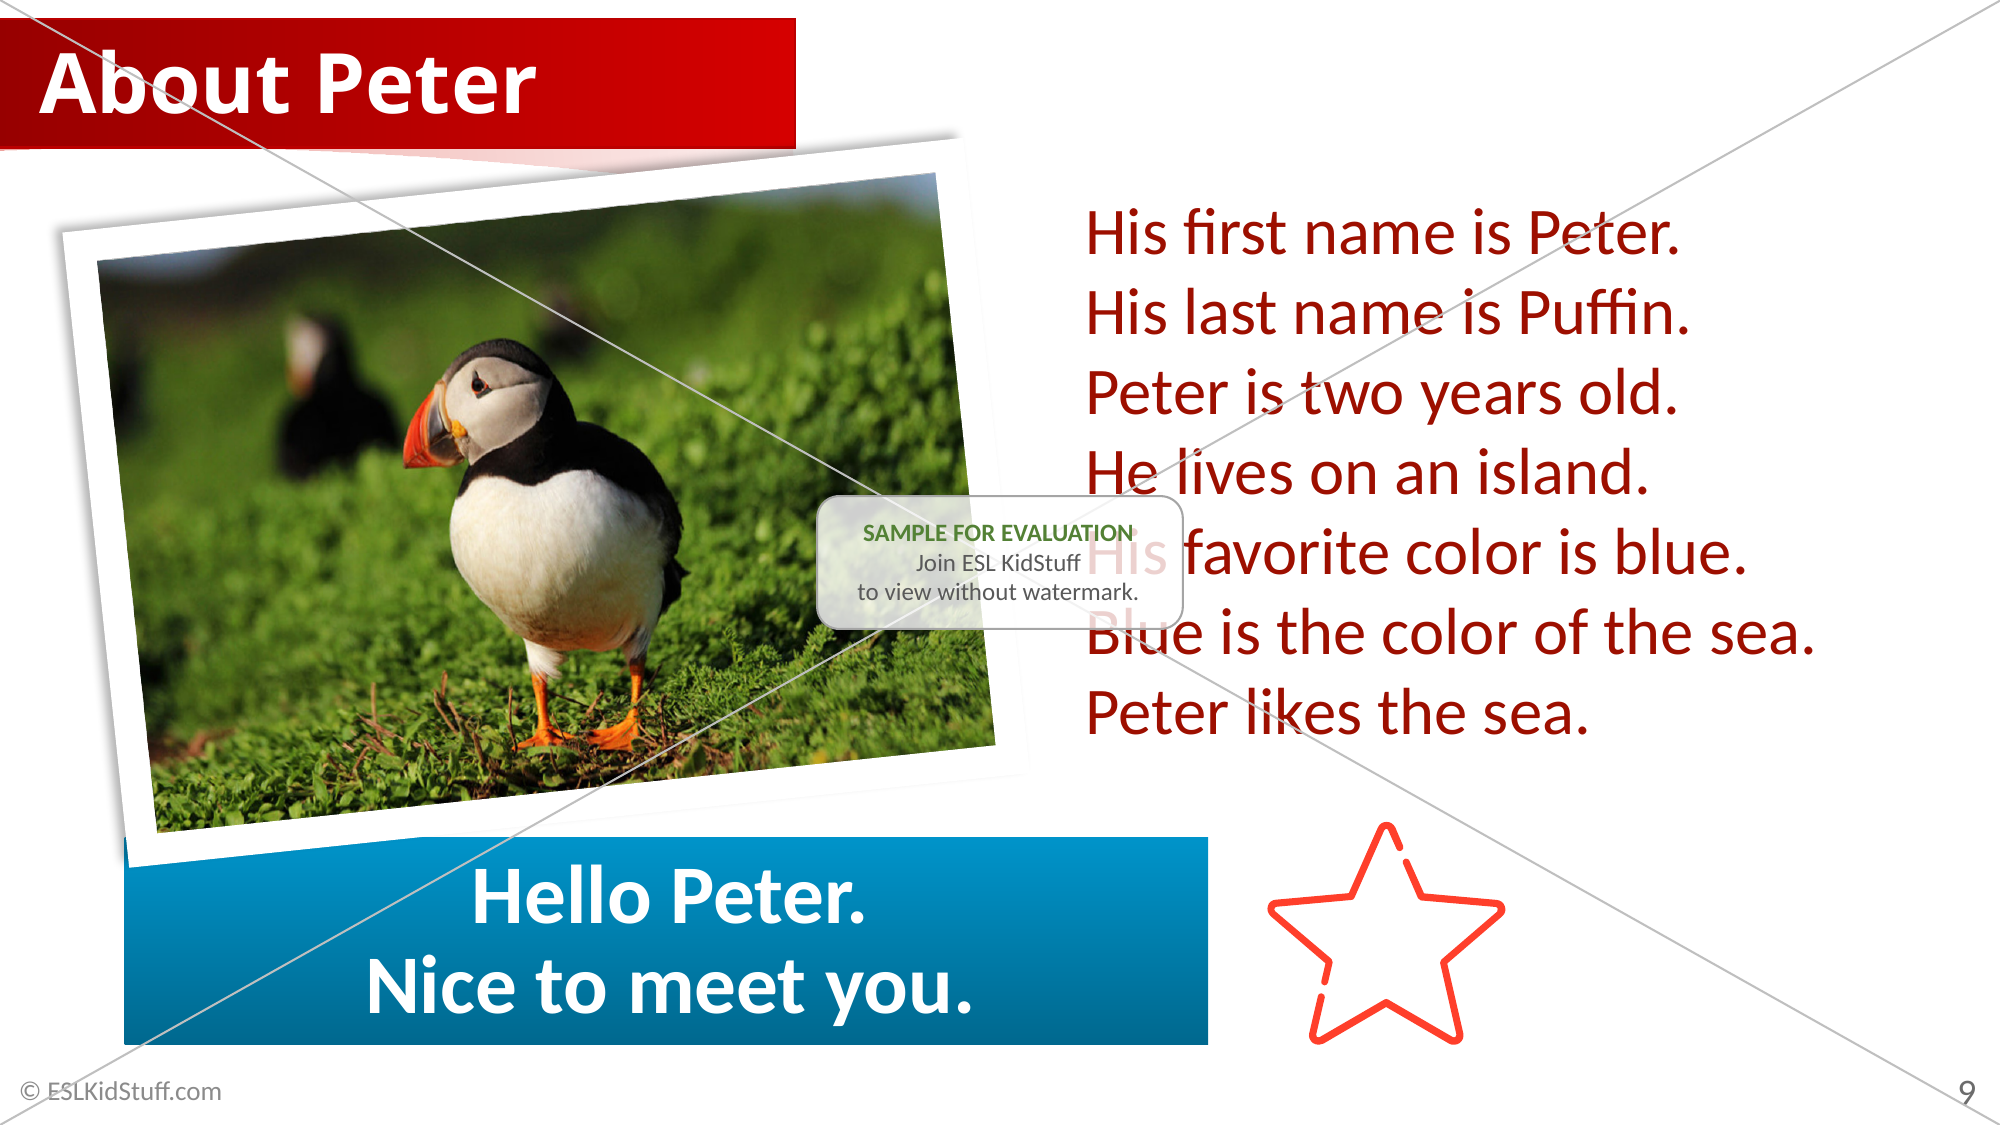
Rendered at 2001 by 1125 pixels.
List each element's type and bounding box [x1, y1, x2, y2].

text_box [0, 0, 2000, 1125]
